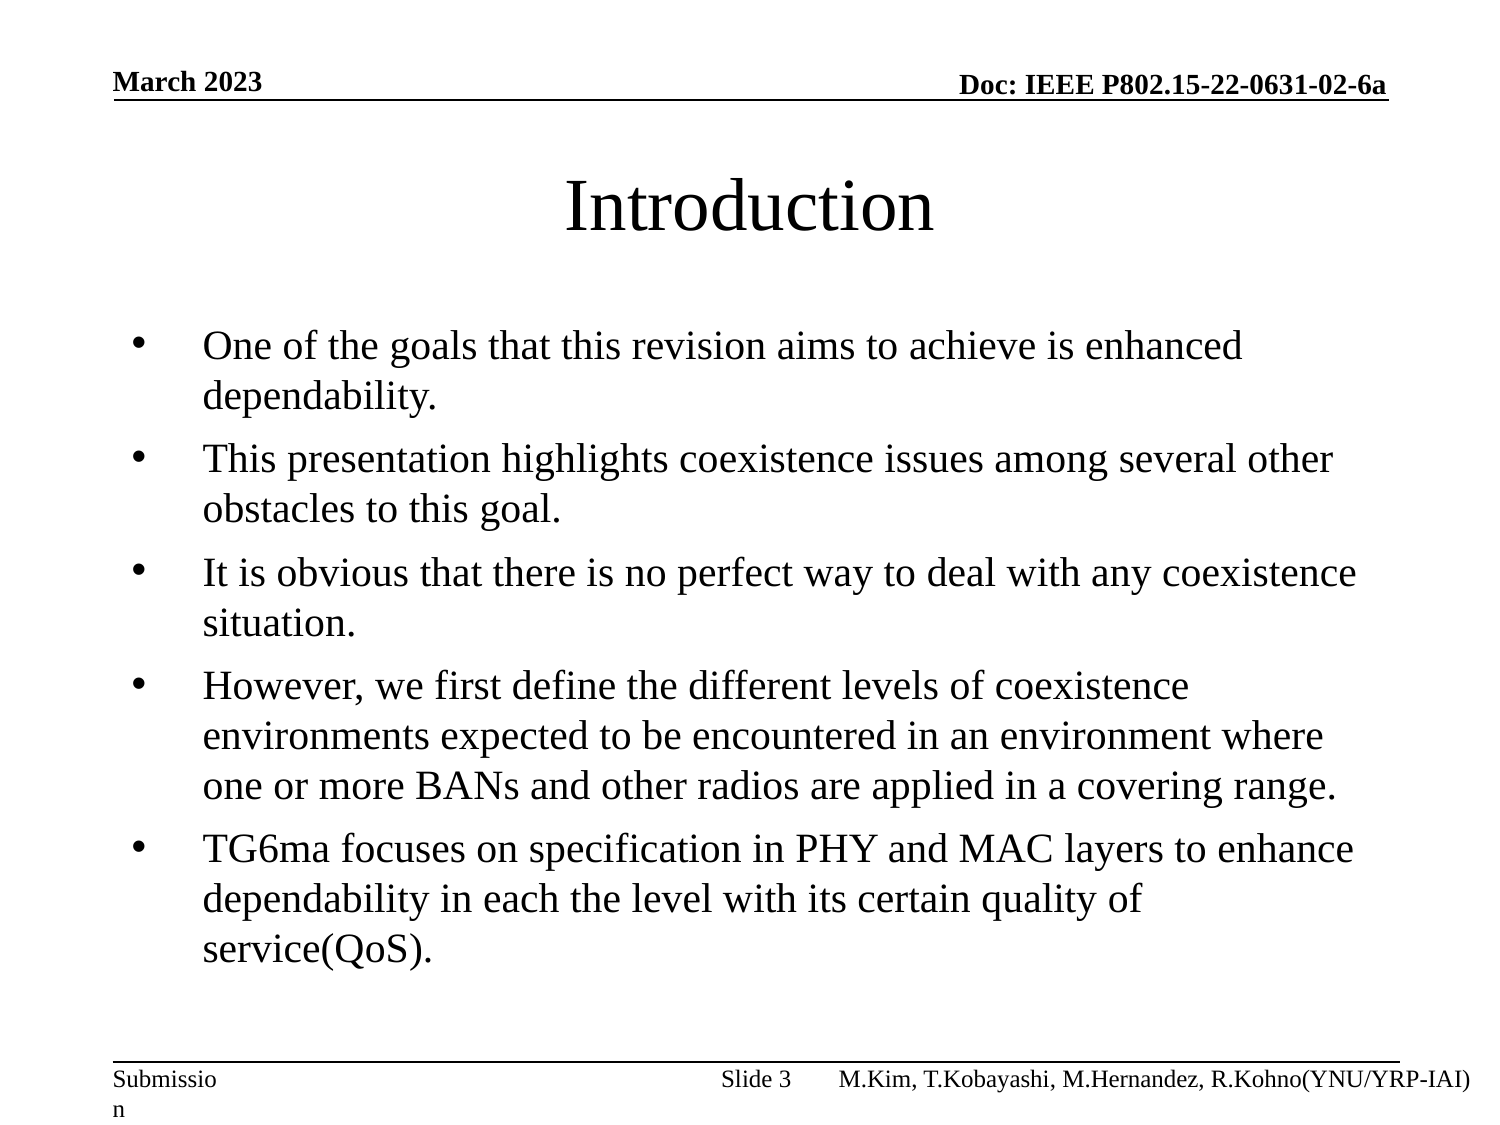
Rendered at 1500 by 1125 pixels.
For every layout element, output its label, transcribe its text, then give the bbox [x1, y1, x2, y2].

list One of the goals that this revision aims to achieve is enhanced dependability. This presentation highlights coexistence issues among several other obstacles to this goal. It is obvious that there is no perfect way to deal with any coexistence situation. However, we first define the different levels of coexistence environments expected to be encountered in an environment where one or more BANs and other radios are applied in a covering range. TG6ma focuses on specification in PHY and MAC layers to enhance dependability in each the level with its certain quality of service(QoS). [112, 302, 1388, 1035]
slide_number Slide 3 [712, 1062, 801, 1093]
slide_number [112, 62, 375, 98]
footer M.Kim, T.Kobayashi, M.Hernandez, R.Kohno(YNU/YRP-IAI) [819, 1062, 1472, 1109]
title Introduction [112, 112, 1388, 288]
